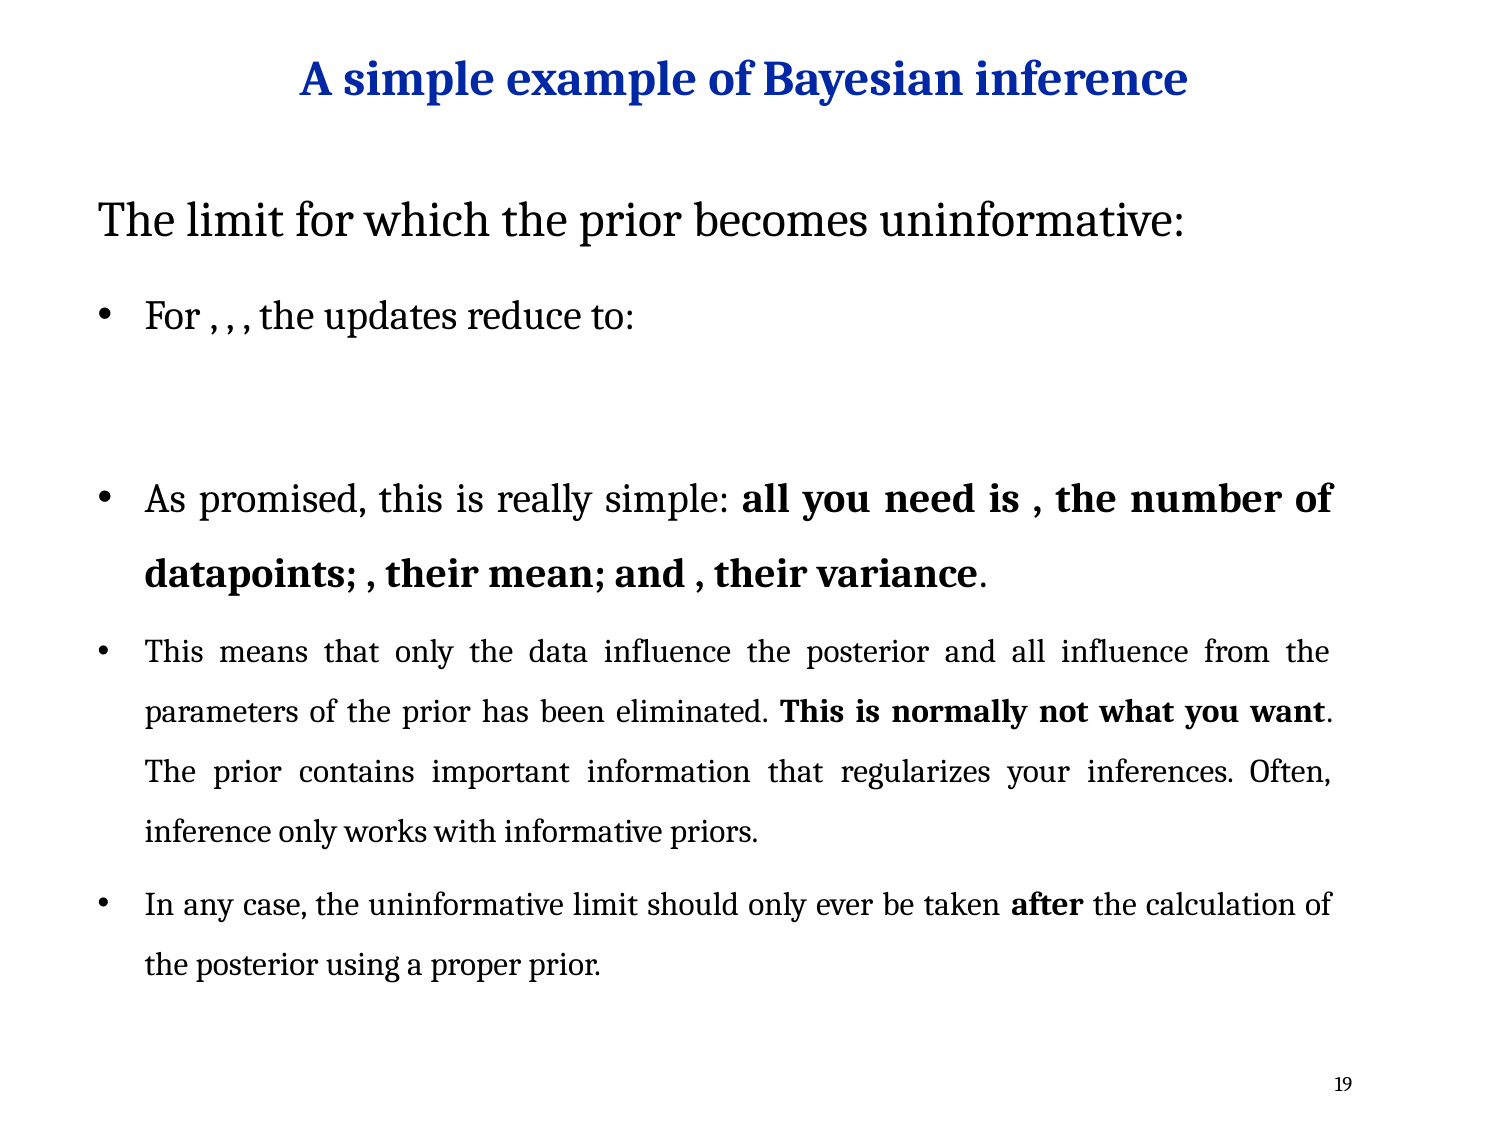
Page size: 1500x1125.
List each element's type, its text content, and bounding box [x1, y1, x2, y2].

slide_number 19 [1222, 1070, 1353, 1106]
text_box A simple example of Bayesian inference [142, 37, 1347, 113]
